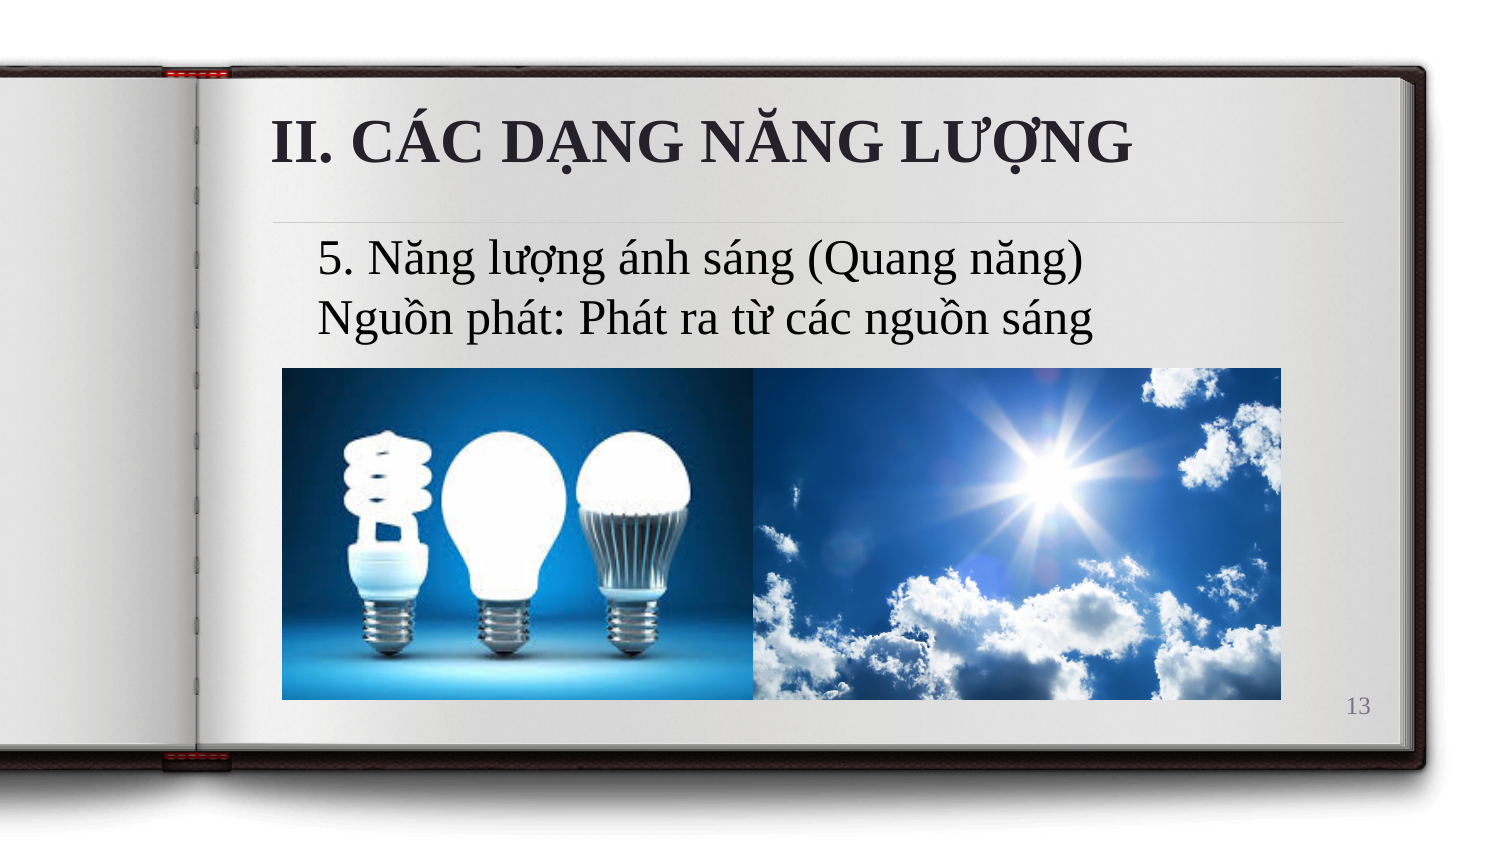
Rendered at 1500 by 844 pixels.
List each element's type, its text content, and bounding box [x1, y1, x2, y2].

title II. CÁC DẠNG NĂNG LƯỢNG [255, 75, 1341, 191]
text_box 5. Năng lượng ánh sáng (Quang năng) Nguồn phát: Phát ra từ các nguồn sáng [302, 217, 1373, 352]
picture [0, 0, 1500, 844]
slide_number 13 [1295, 672, 1386, 737]
